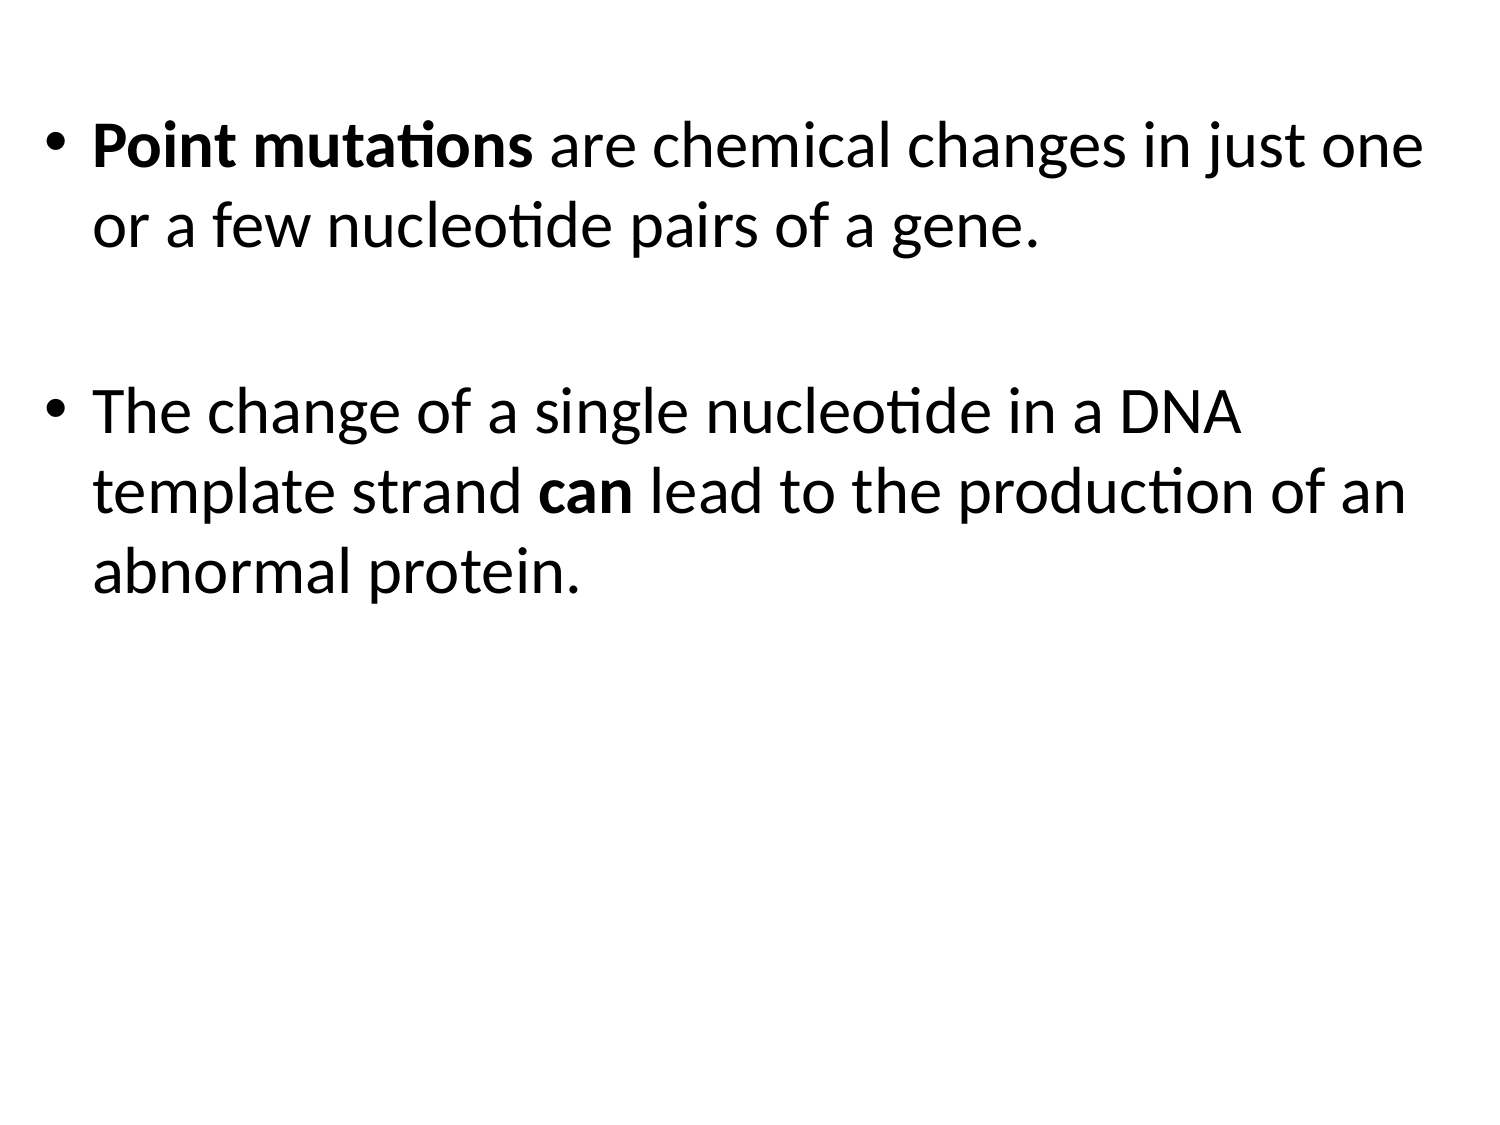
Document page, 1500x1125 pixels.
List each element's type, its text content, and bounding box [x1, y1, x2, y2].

list Point mutations are chemical changes in just one or a few nucleotide pairs of a gene. The change of a single nucleotide in a DNA template strand can lead to the production of an abnormal protein. [29, 0, 1471, 653]
